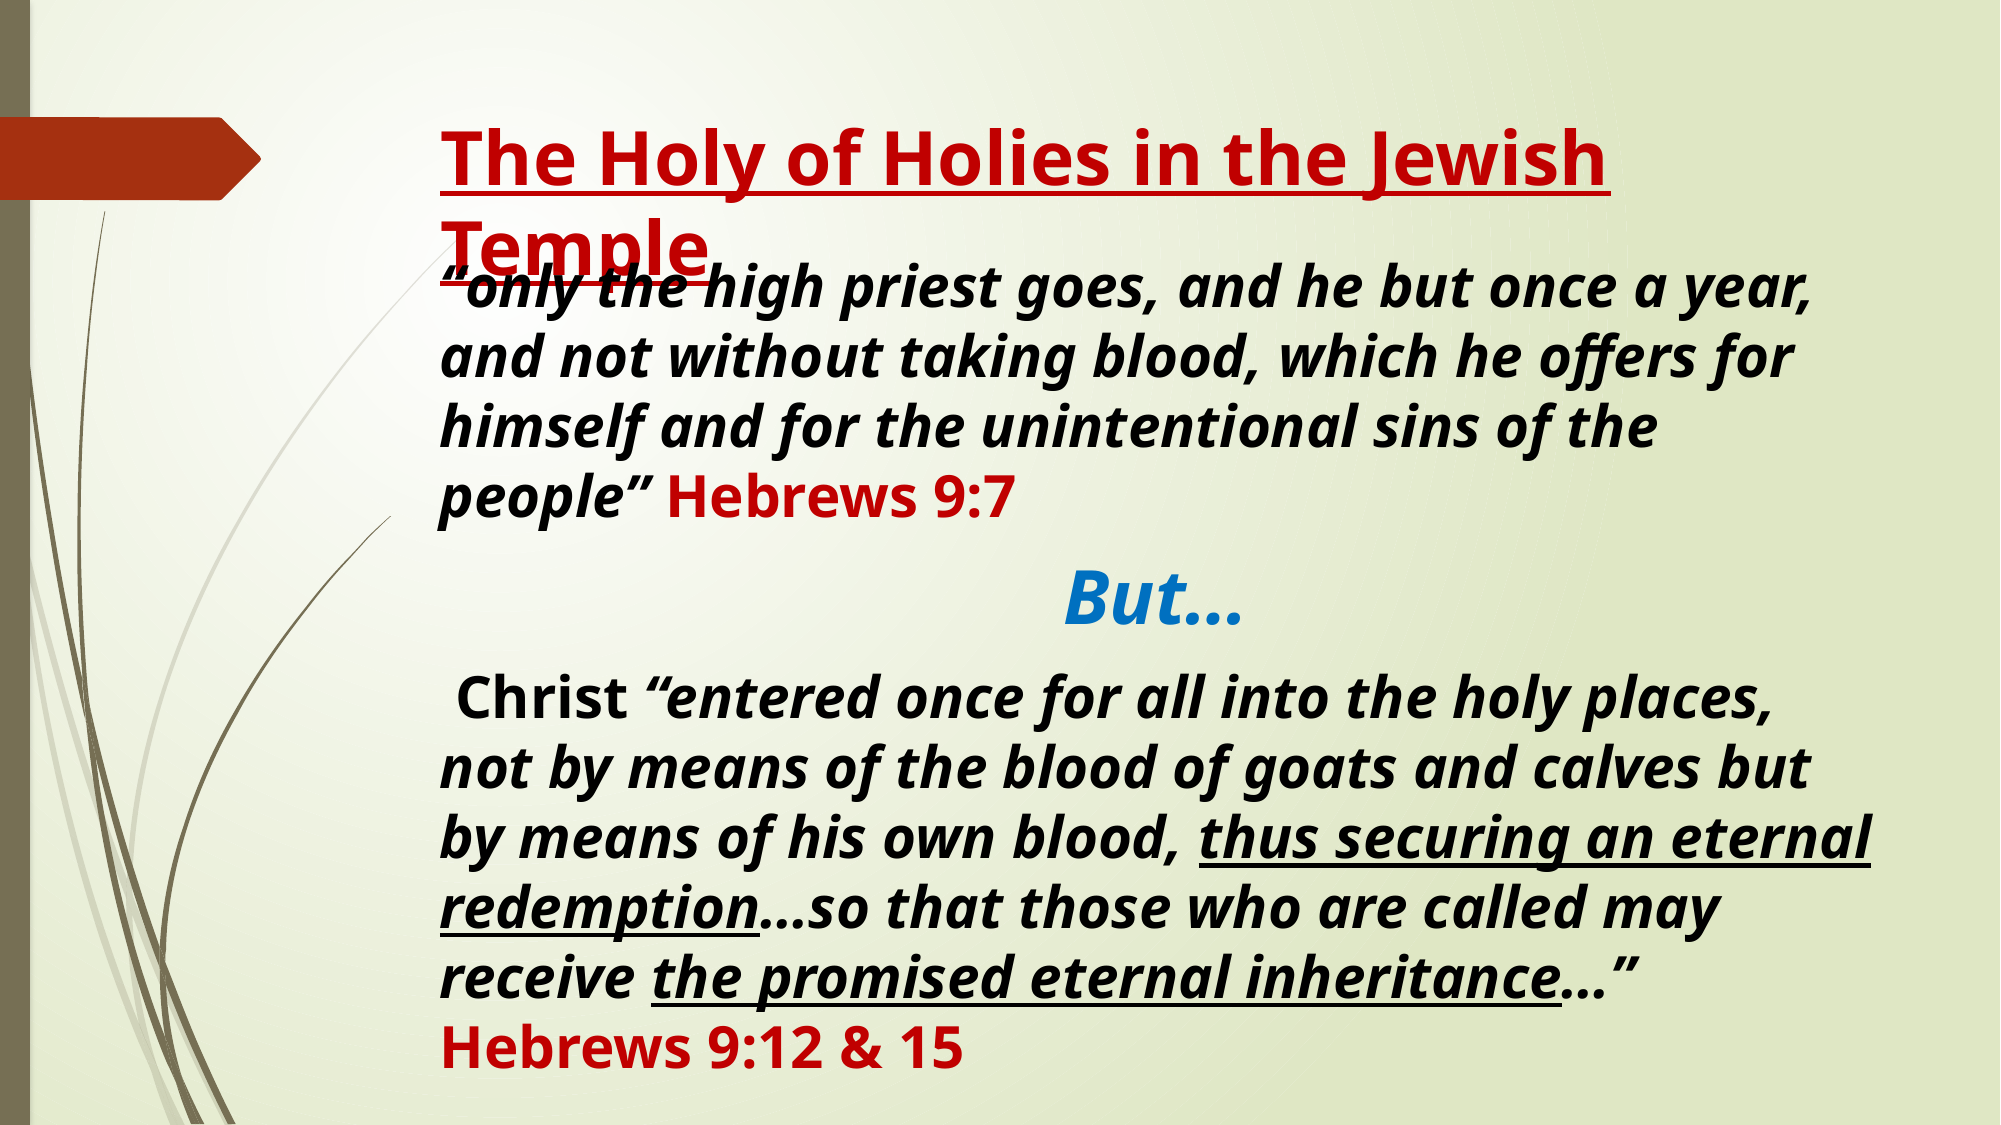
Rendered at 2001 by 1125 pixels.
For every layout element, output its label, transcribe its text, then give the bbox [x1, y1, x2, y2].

title The Holy of Holies in the Jewish Temple [425, 102, 1888, 242]
list “only the high priest goes, and he but once a year, and not without taking blood, which he offers for himself and for the unintentional sins of the people” Hebrews 9:7 But… Christ “entered once for all into the holy places, not by means of the blood of goats and calves but by means of his own blood, thus securing an eternal redemption…so that those who are called may receive the promised eternal inheritance…” Hebrews 9:12 & 15 [424, 242, 1888, 1125]
